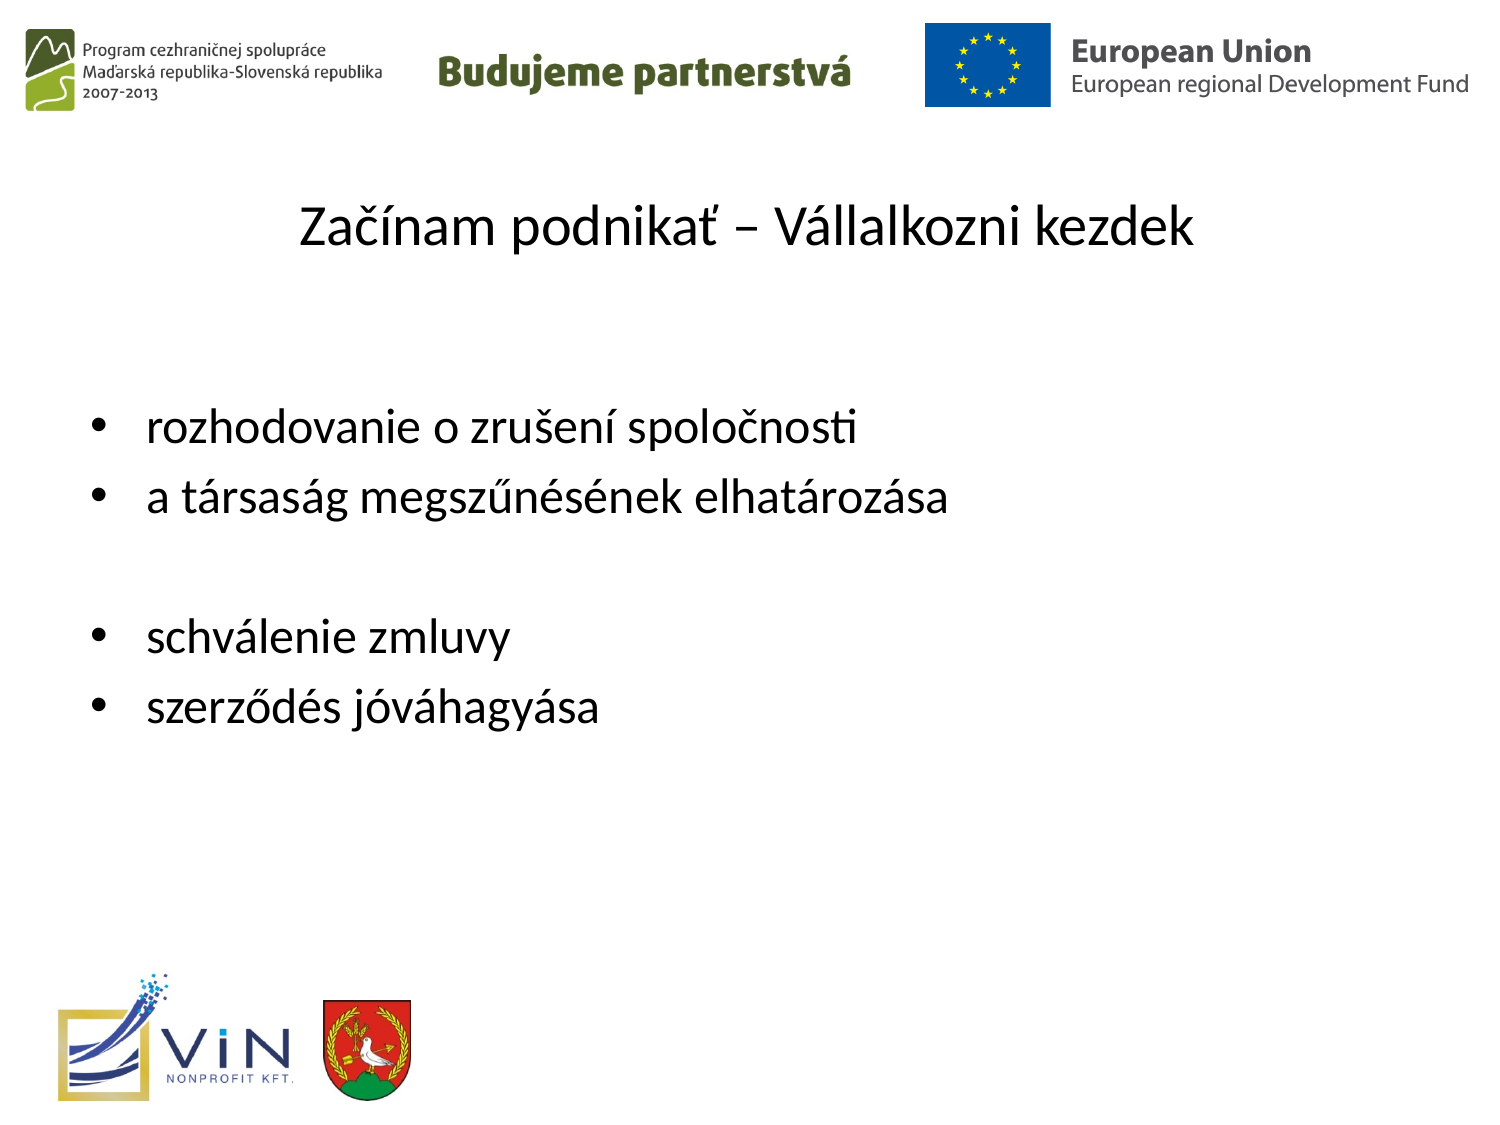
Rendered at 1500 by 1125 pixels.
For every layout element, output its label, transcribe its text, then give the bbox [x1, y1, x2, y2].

picture [925, 23, 1468, 109]
picture [409, 36, 890, 108]
list rozhodovanie o zrušení spoločnosti a társaság megszűnésének elhatározása schválenie zmluvy szerződés jóváhagyása [75, 316, 1425, 961]
picture [323, 1000, 411, 1102]
title Začínam podnikať – Vállalkozni kezdek [70, 164, 1425, 282]
picture [23, 29, 399, 120]
picture [34, 972, 294, 1102]
